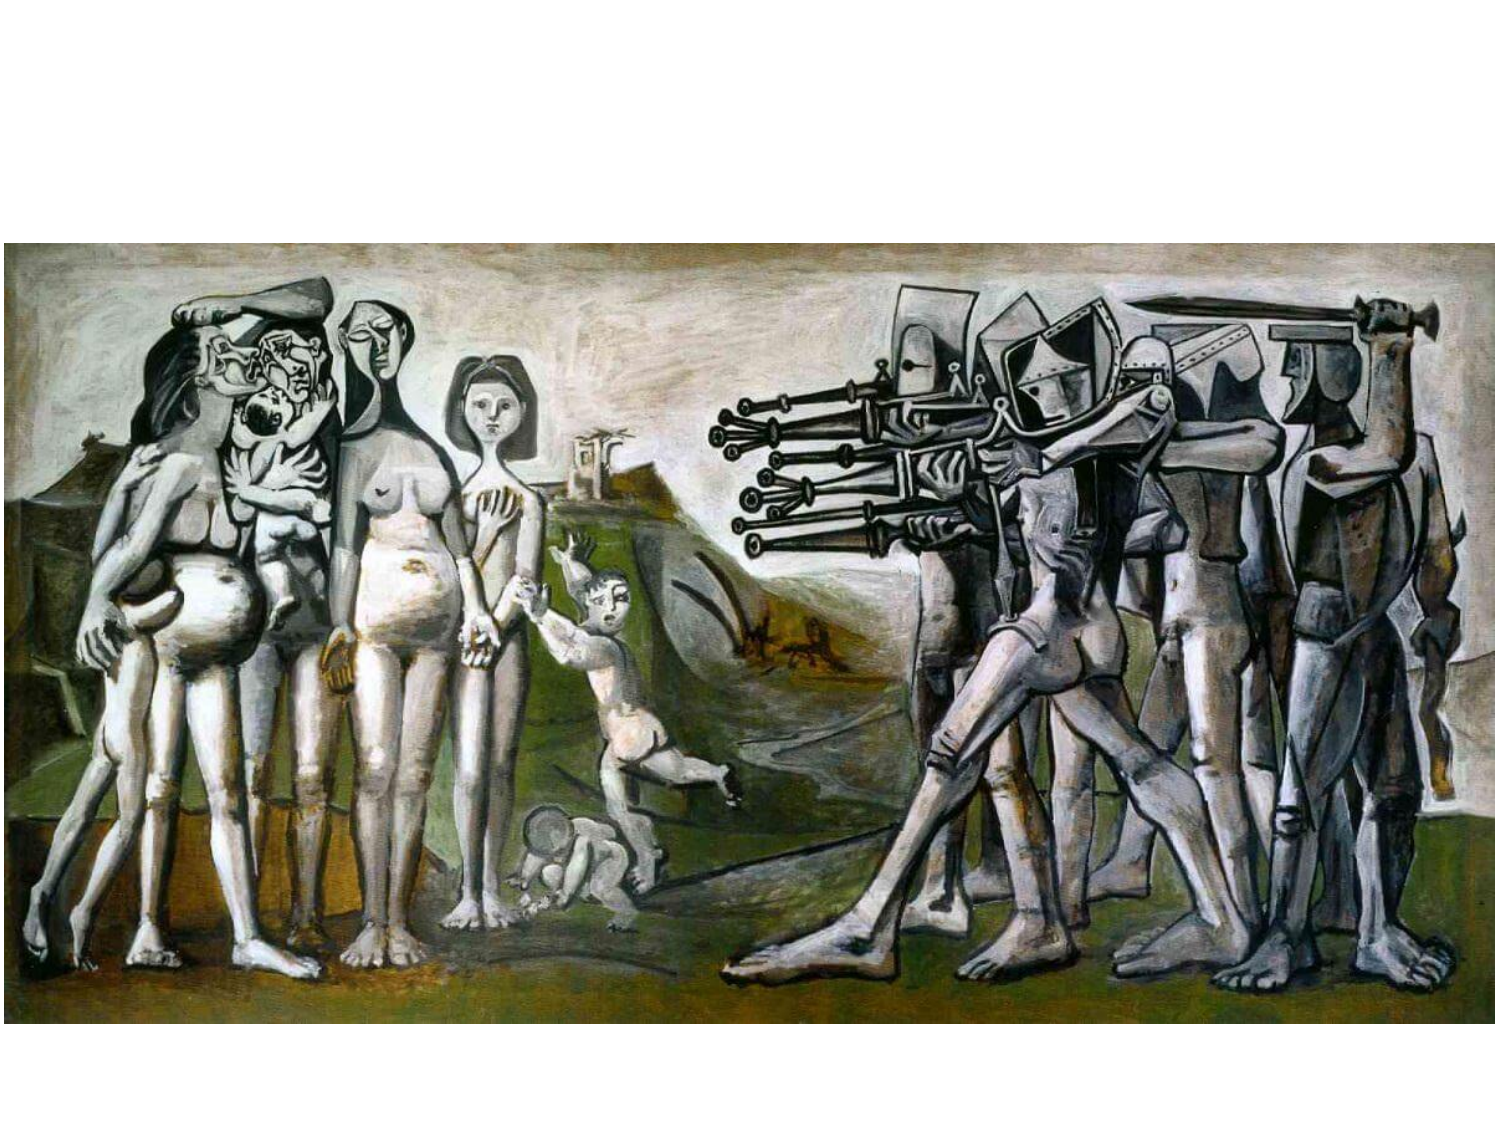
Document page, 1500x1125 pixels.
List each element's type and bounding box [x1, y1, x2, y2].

list [4, 243, 1495, 1024]
